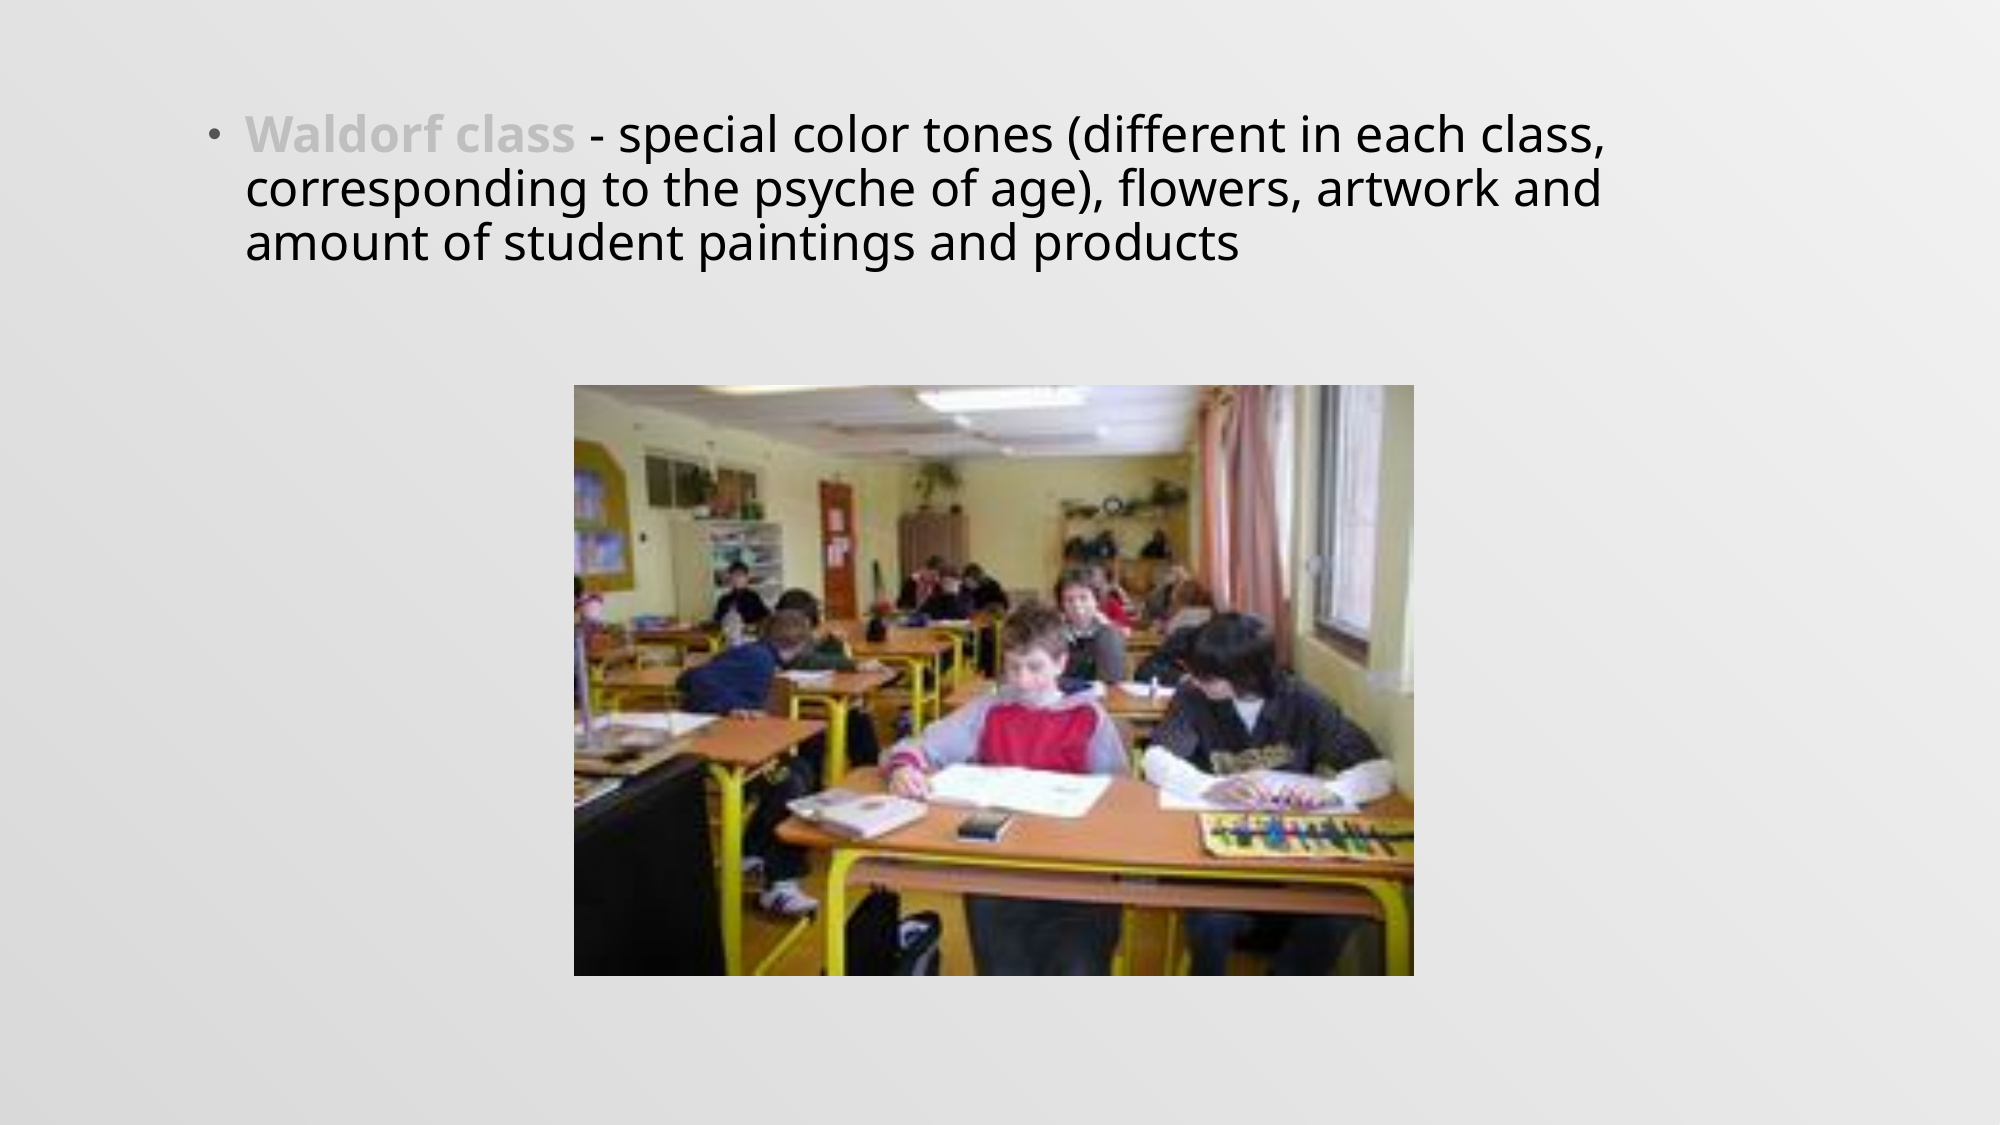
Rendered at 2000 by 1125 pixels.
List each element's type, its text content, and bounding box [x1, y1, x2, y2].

list Waldorf class - special color tones (different in each class, corresponding to the psyche of age), flowers, artwork and amount of student paintings and products [184, 101, 1697, 362]
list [574, 385, 1414, 977]
